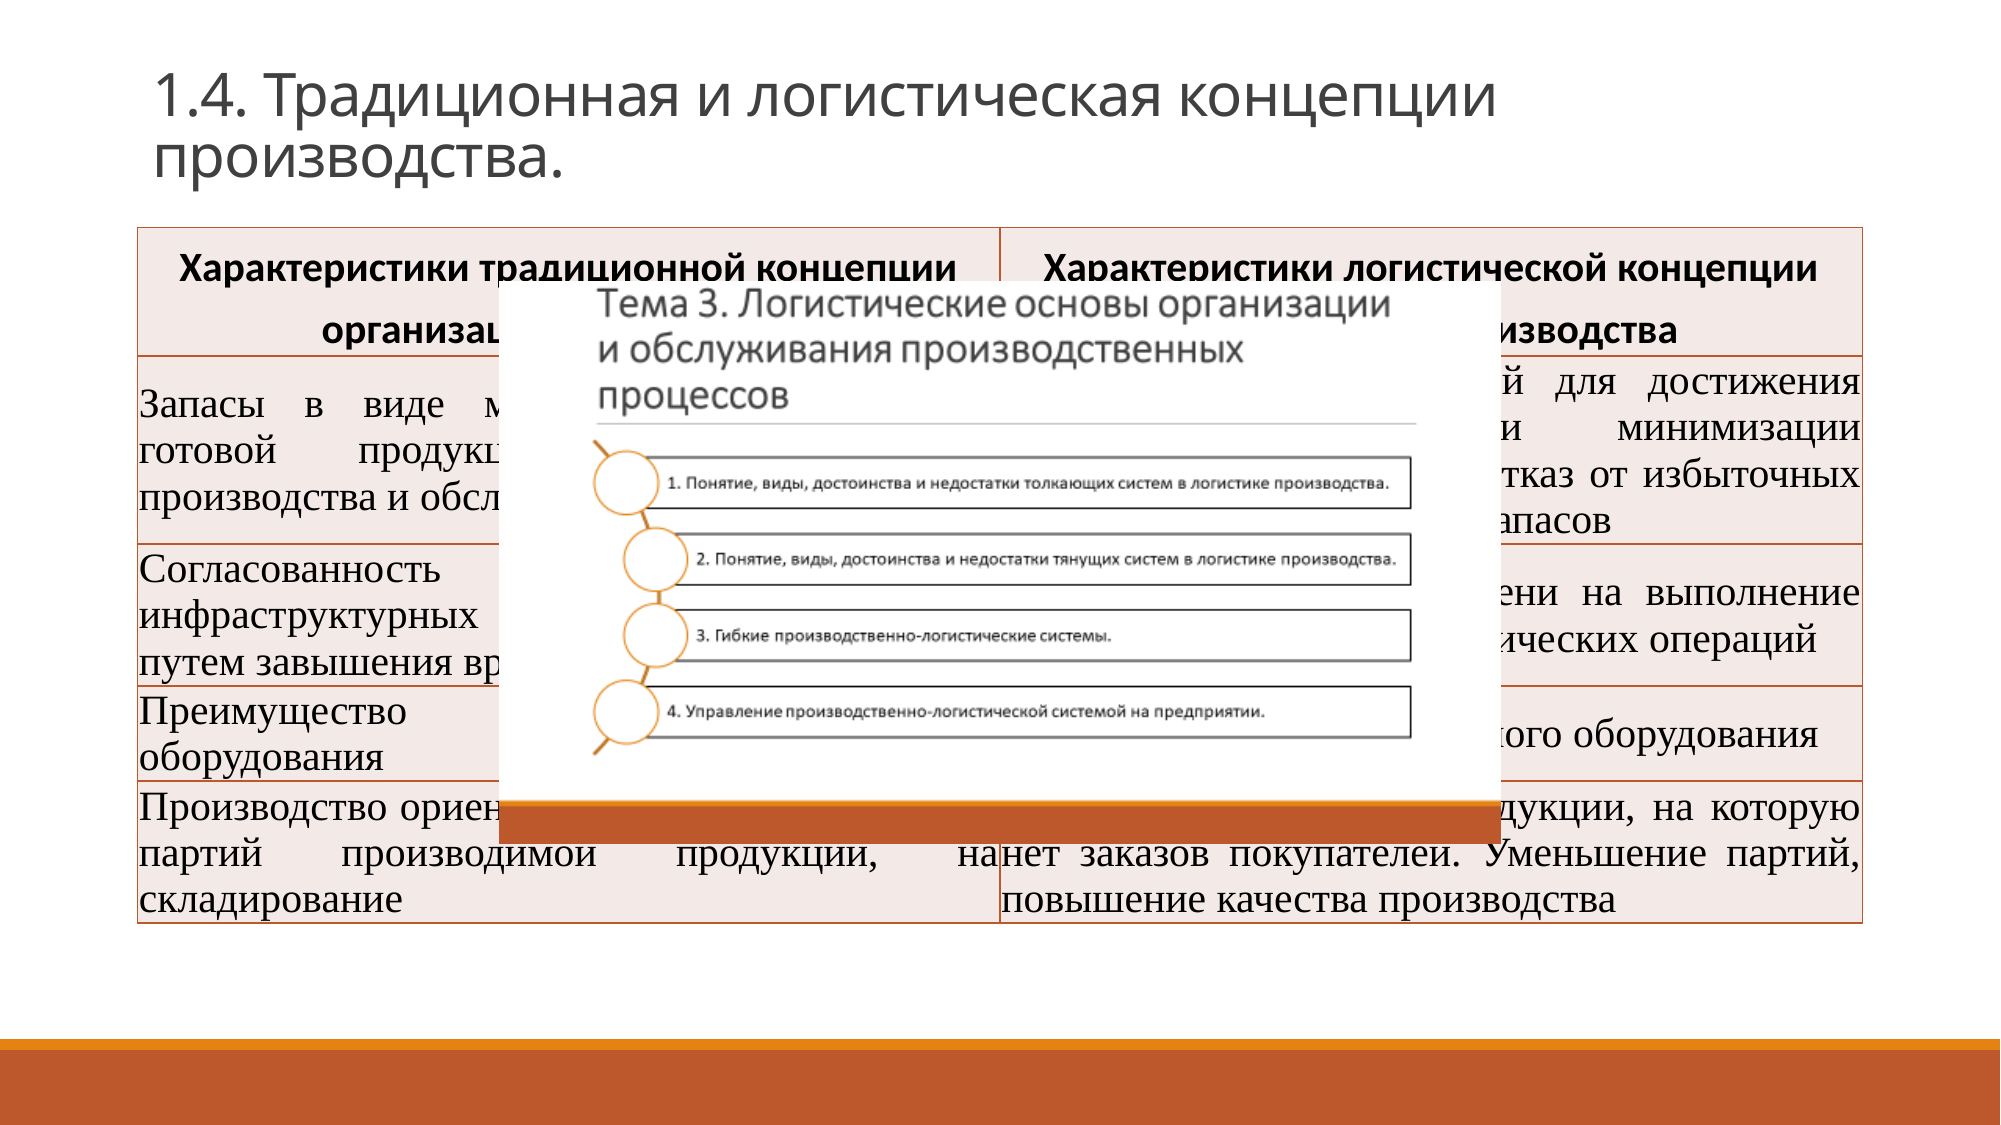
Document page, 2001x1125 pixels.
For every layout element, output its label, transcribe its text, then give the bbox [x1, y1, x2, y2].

table_cell Преимущество специализированного оборудования [138, 687, 496, 780]
table_cell Производство ориентировано на максимизацию партий производимой продукции, на складирование [138, 782, 999, 922]
table_header Характеристики традиционной концепции организации производства [138, 228, 999, 355]
title 1.4. Традиционная и логистическая концепции производства. [137, 59, 1863, 198]
picture [499, 280, 1501, 845]
table_cell Запасы в виде мощностей для достижения высокой гибкости и минимизации технологических циклов. Отказ от избыточных материальных и товарных запасов [1508, 357, 1862, 543]
table_cell Согласованность производственных и инфраструктурных операций осуществляется путем завышения времени на их выполнение [138, 545, 496, 685]
table_header Характеристики логистической концепции организации производства [1001, 228, 1862, 355]
table_cell Отказ от завышения времени на выполнение производственных и логистических операций [1508, 545, 1862, 685]
table_cell Отказ от производства продукции, на которую нет заказов покупателей. Уменьшение партий, повышение качества производства [1001, 782, 1862, 922]
table_cell Запасы в виде материальных ресурсов и готовой продукции для обеспечения производства и обслуживания потребителей [138, 357, 496, 543]
table_cell Преимущество универсального оборудования [1508, 687, 1862, 780]
